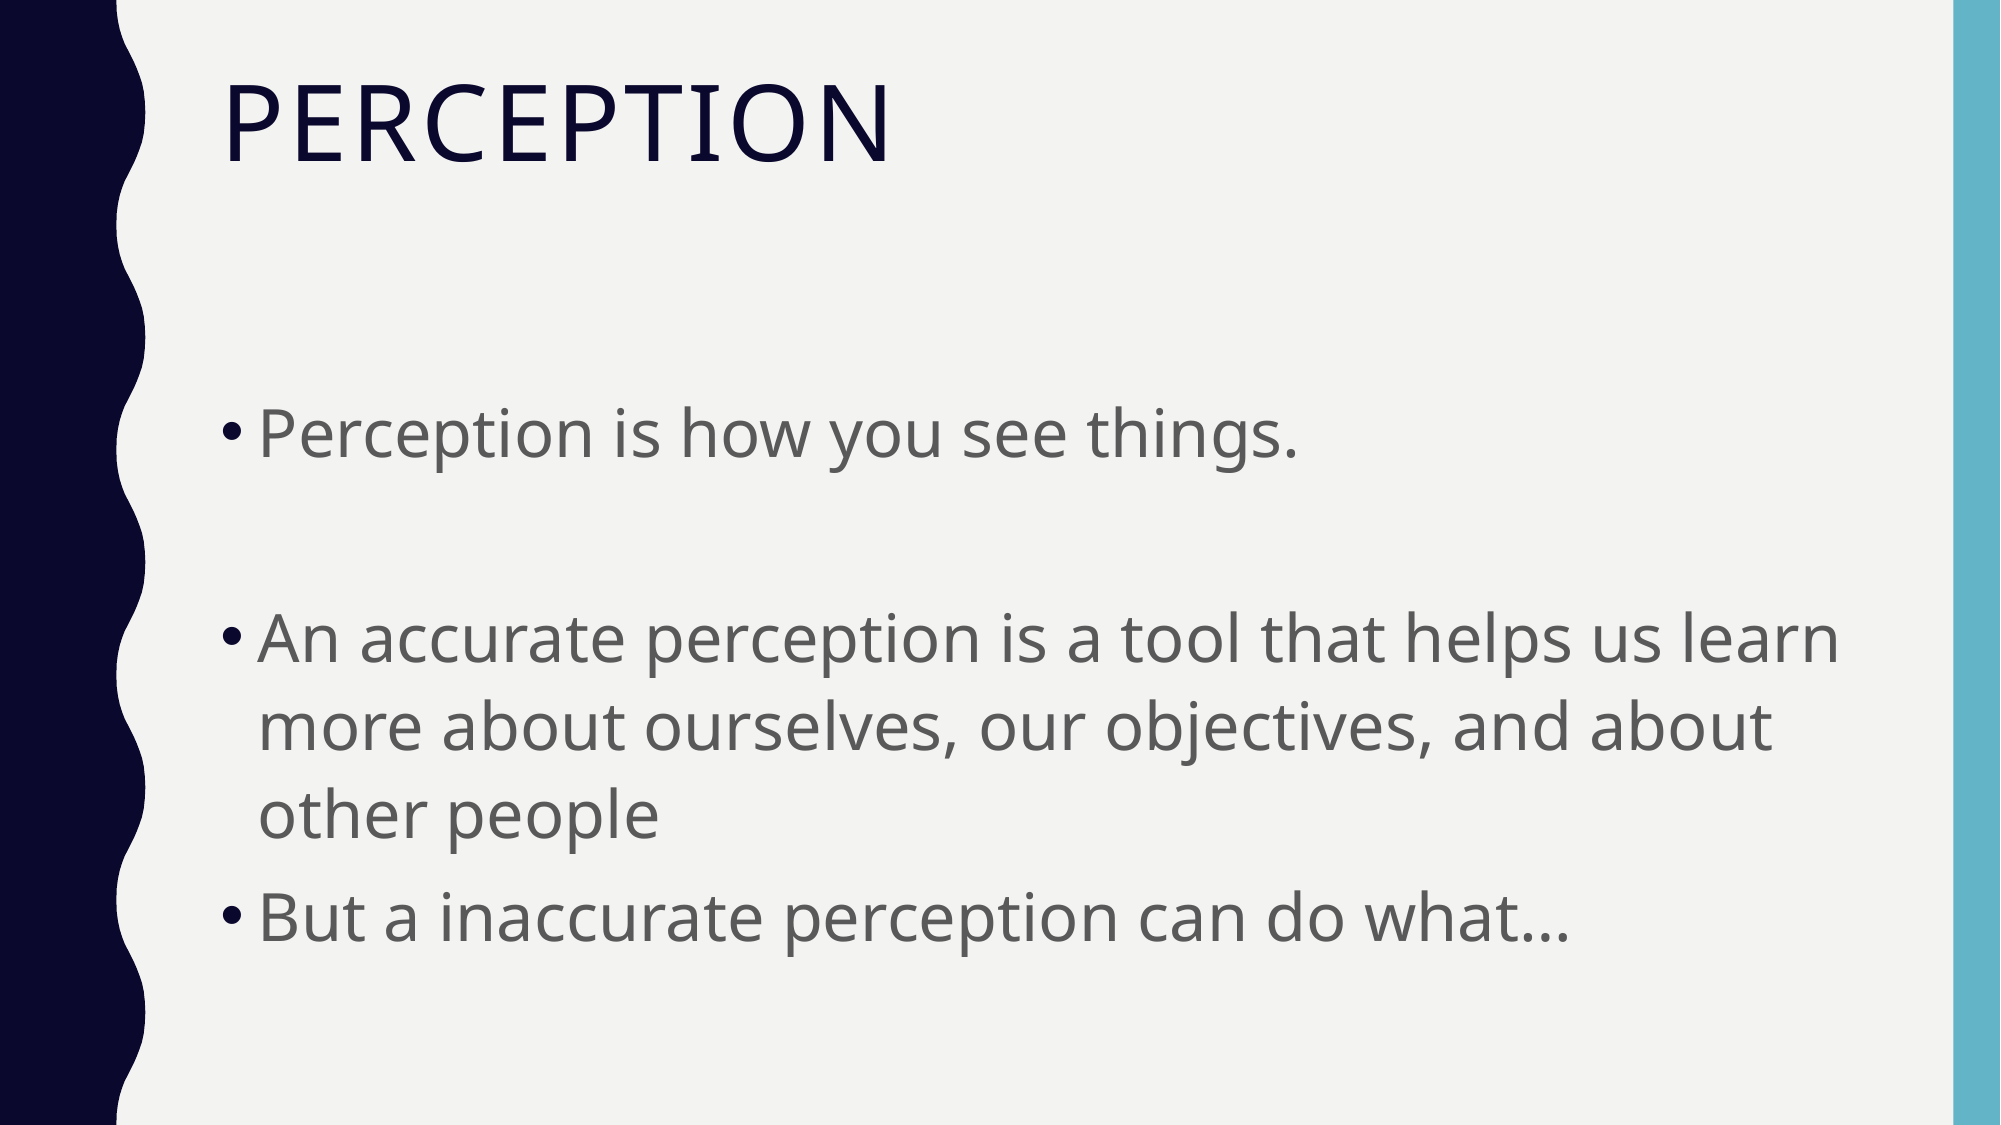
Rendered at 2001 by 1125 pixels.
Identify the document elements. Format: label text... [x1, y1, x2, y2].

list Perception is how you see things. An accurate perception is a tool that helps us learn more about ourselves, our objectives, and about other people But a inaccurate perception can do what… [205, 375, 1875, 965]
title Perception [205, 62, 1875, 308]
